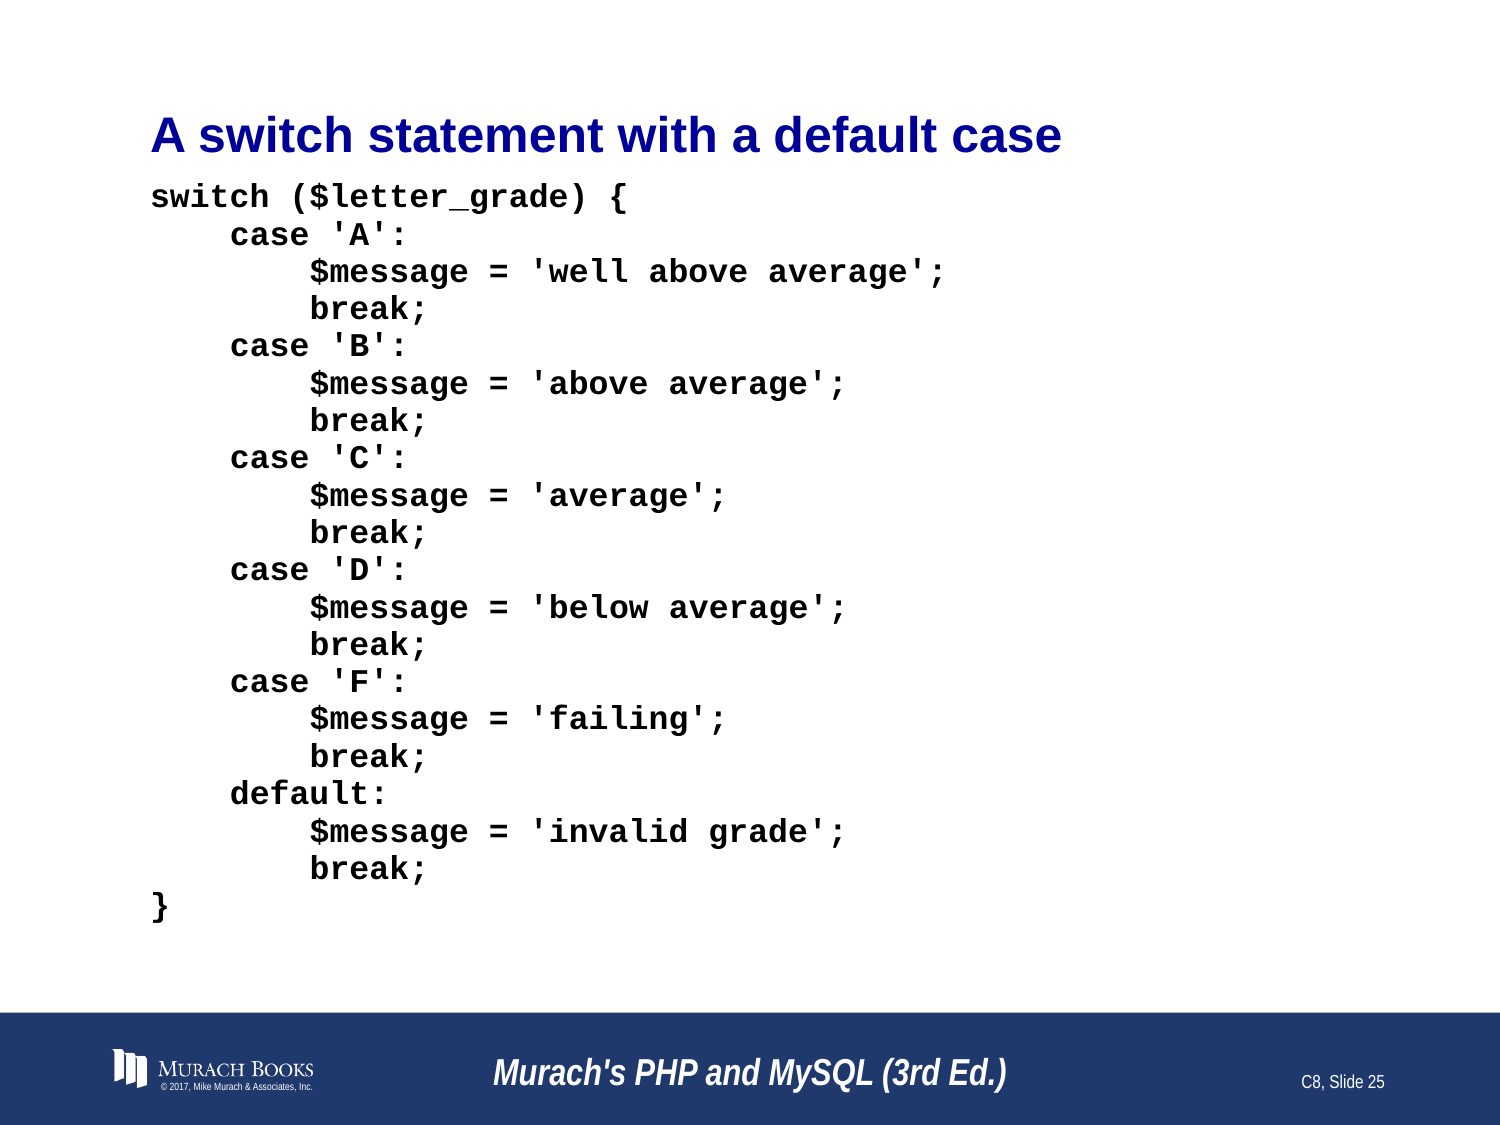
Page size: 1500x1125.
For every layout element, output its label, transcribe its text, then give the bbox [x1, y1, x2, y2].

title A switch statement with a default case [150, 101, 1350, 163]
slide_number C8, Slide 25 [1087, 1025, 1400, 1100]
slide_number Murach's PHP and MySQL (3rd Ed.) [463, 1025, 1050, 1100]
footer © 2017, Mike Murach & Associates, Inc. [12, 1025, 463, 1100]
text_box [149, 179, 1346, 1001]
